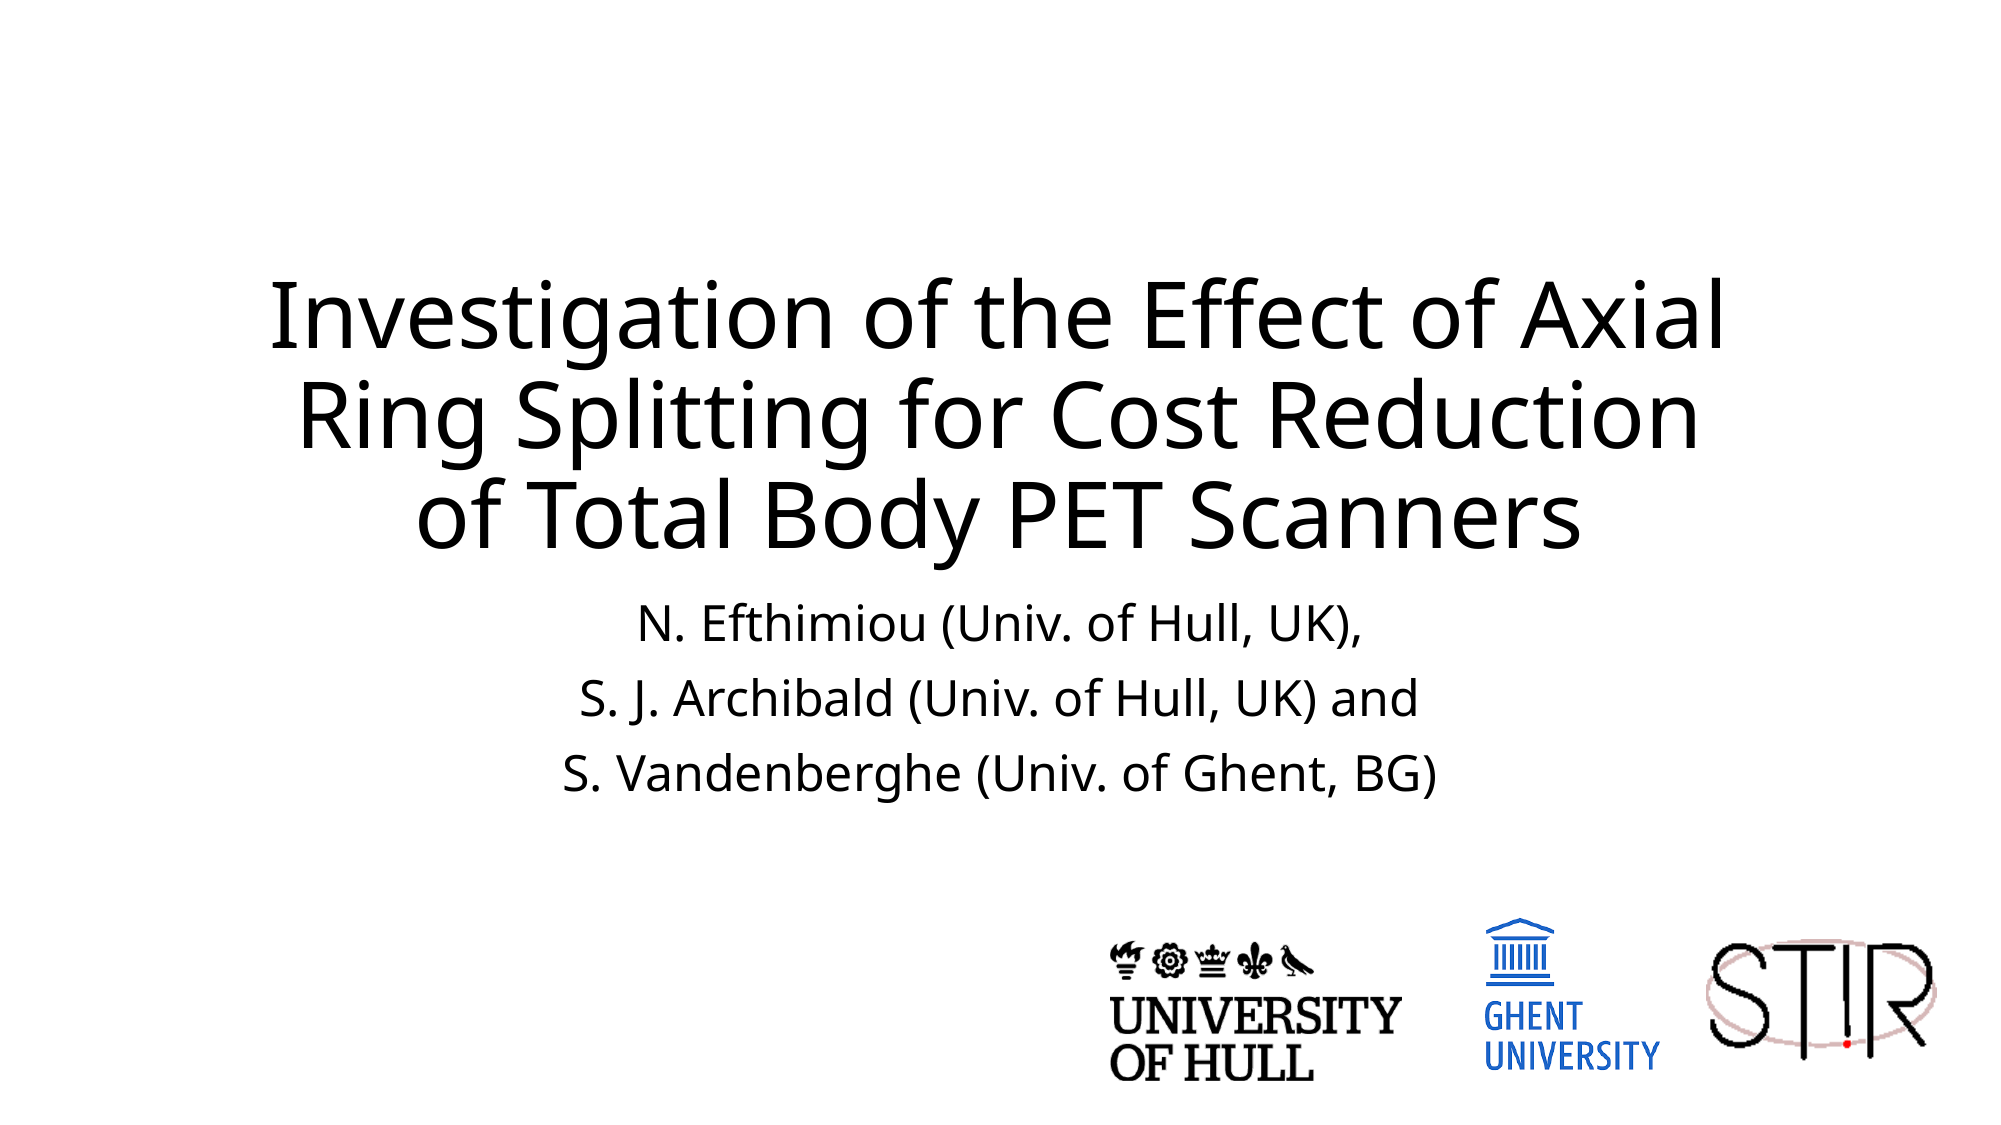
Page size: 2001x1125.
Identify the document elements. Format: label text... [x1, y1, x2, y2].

picture [1706, 939, 1937, 1062]
picture [1485, 906, 1660, 1081]
subtitle N. Efthimiou (Univ. of Hull, UK), S. J. Archibald (Univ. of Hull, UK) and S. Vandenberghe (Univ. of Ghent, BG) [249, 590, 1750, 863]
title Investigation of the Effect of Axial Ring Splitting for Cost Reduction of Total Body PET Scanners [249, 184, 1750, 576]
picture [1110, 940, 1402, 1081]
